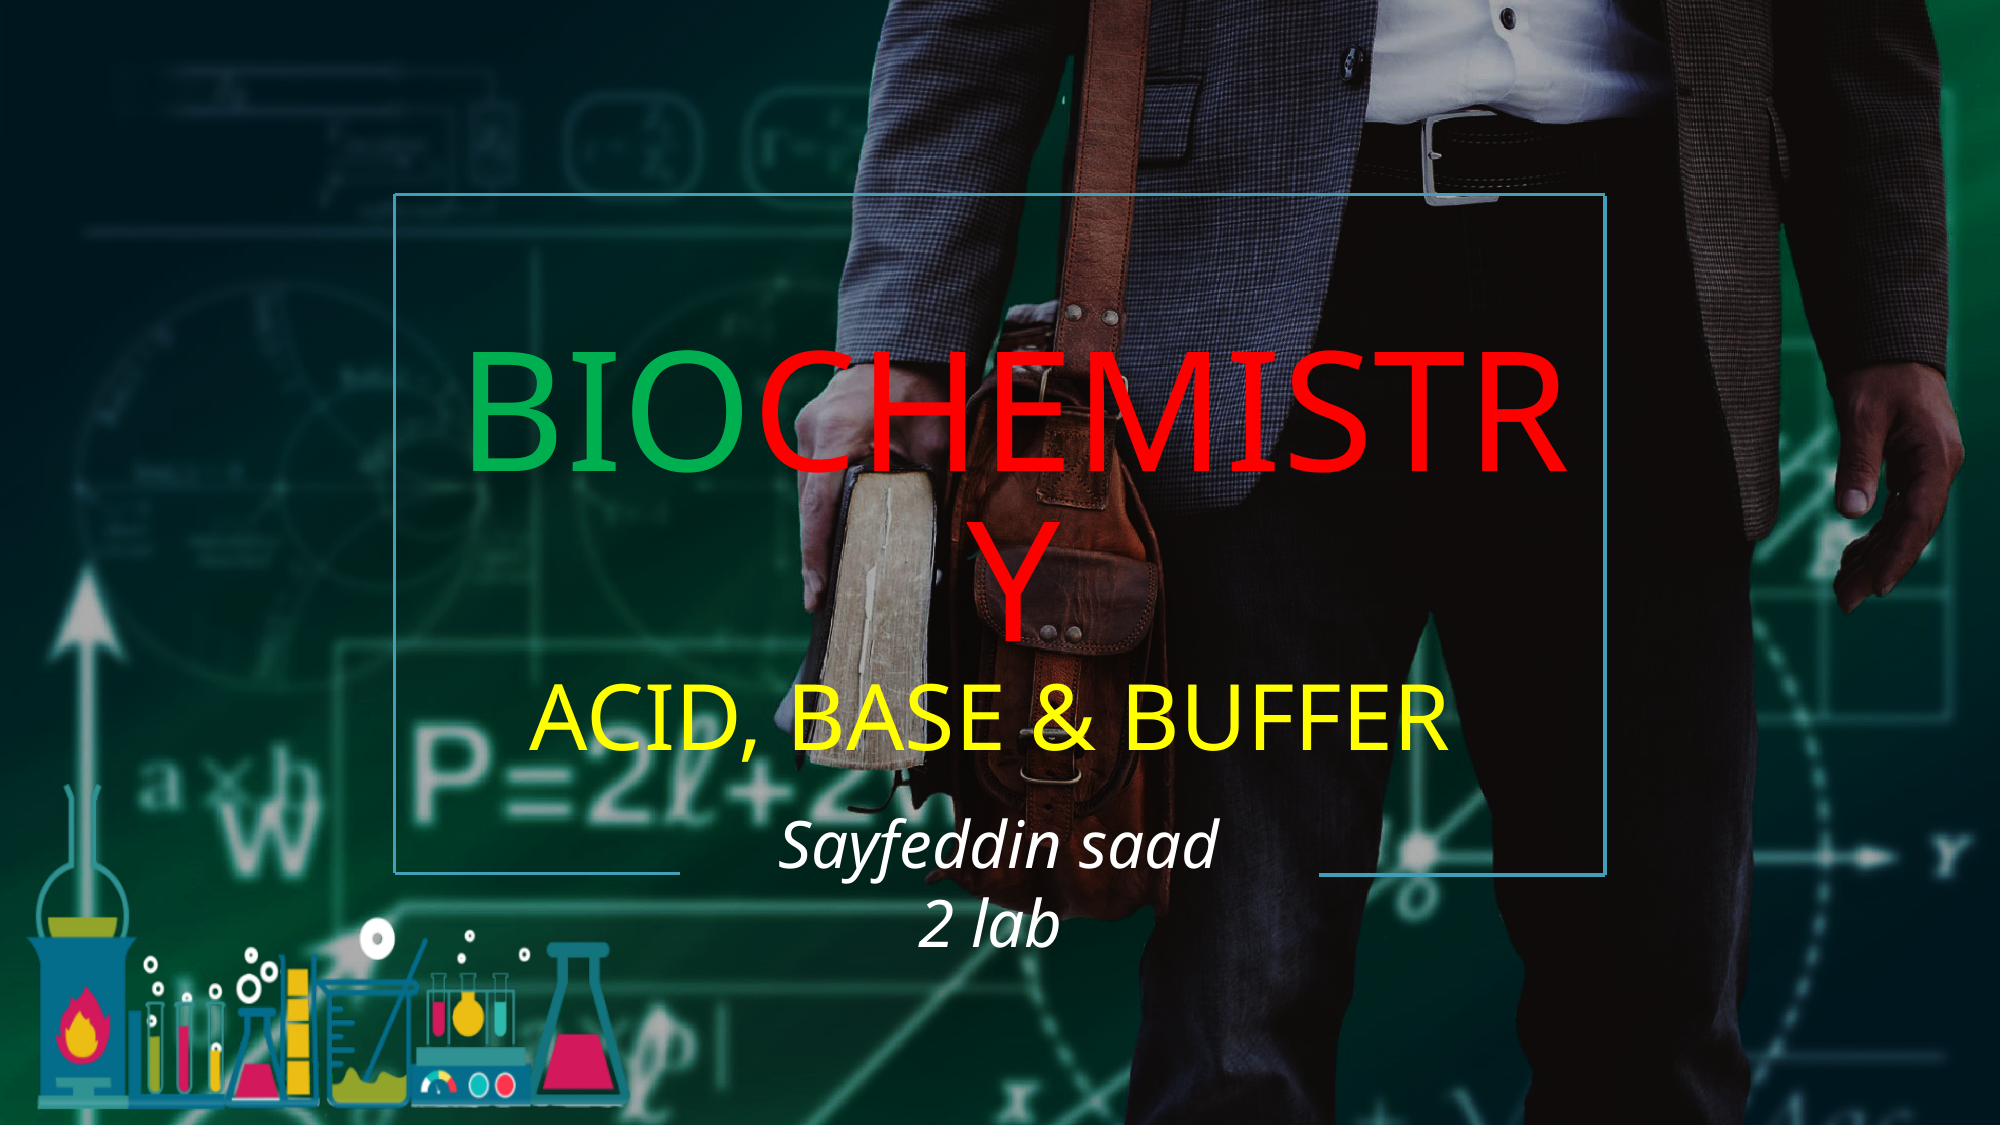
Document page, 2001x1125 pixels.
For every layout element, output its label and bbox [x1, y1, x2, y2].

text_box [394, 194, 1606, 875]
picture [0, 0, 2000, 1125]
